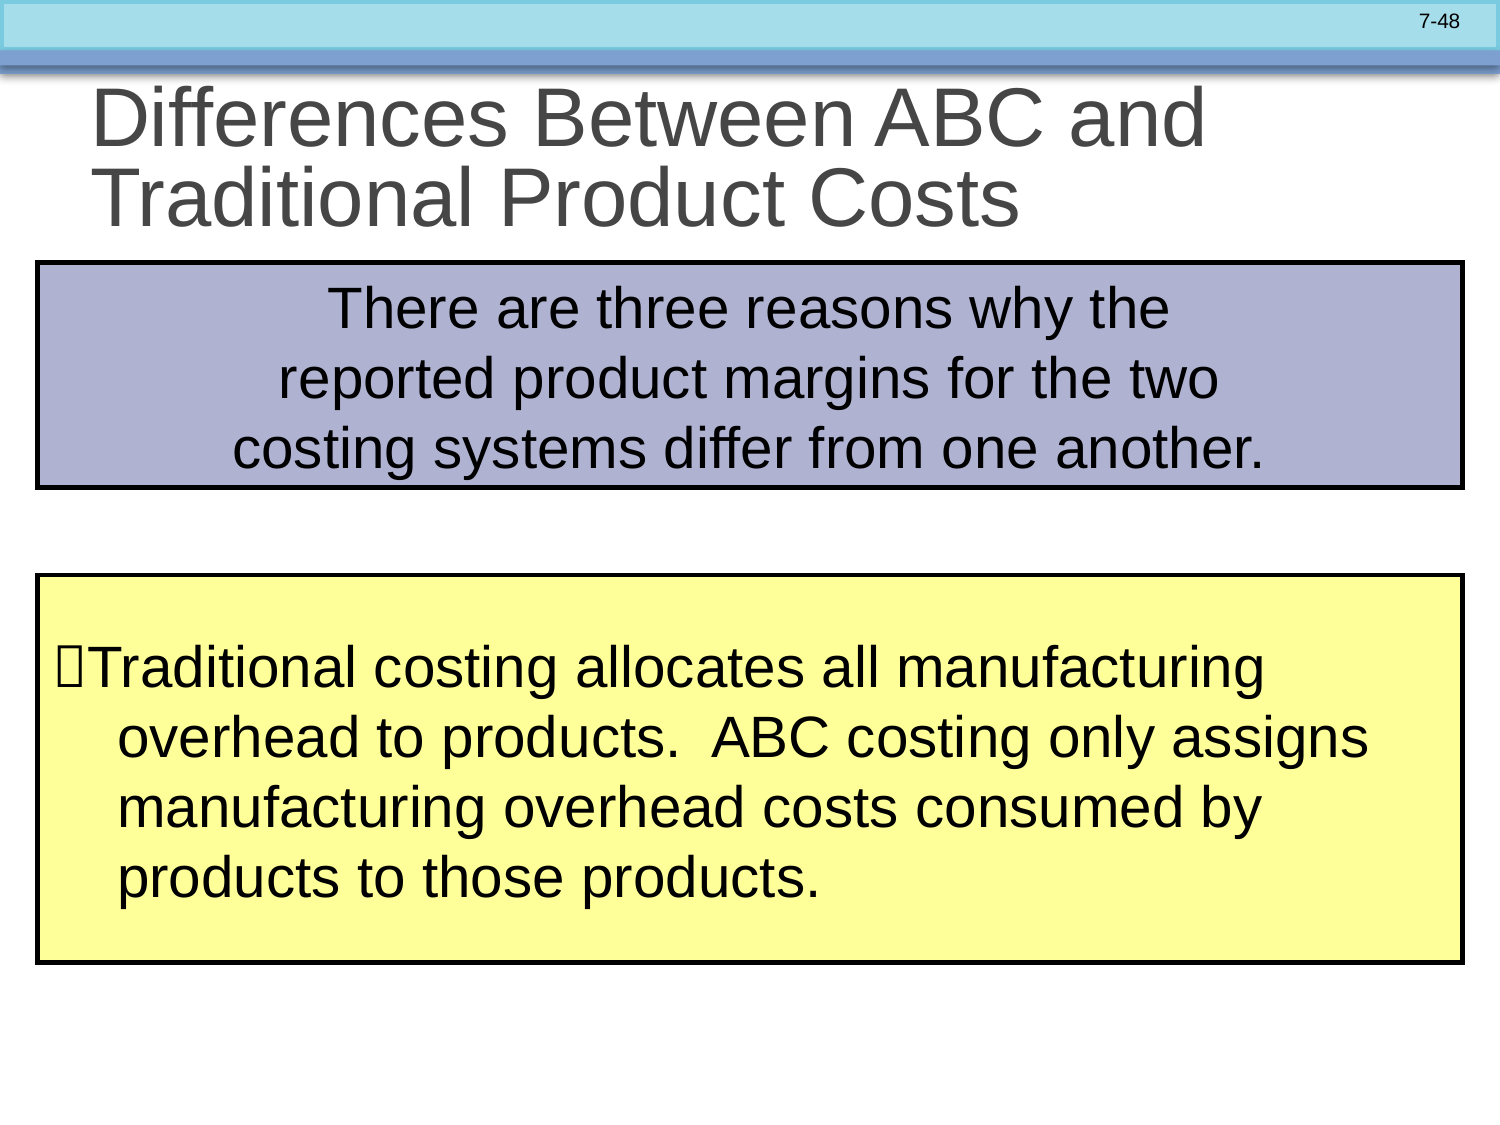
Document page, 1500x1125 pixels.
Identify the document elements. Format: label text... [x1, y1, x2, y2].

text_box There are three reasons why the reported product margins for the two costing systems differ from one another. [37, 262, 1463, 488]
text_box Traditional costing allocates all manufacturing overhead to products. ABC costing only assigns manufacturing overhead costs consumed by products to those products. [37, 574, 1463, 963]
title Differences Between ABC and Traditional Product Costs [75, 75, 1425, 250]
